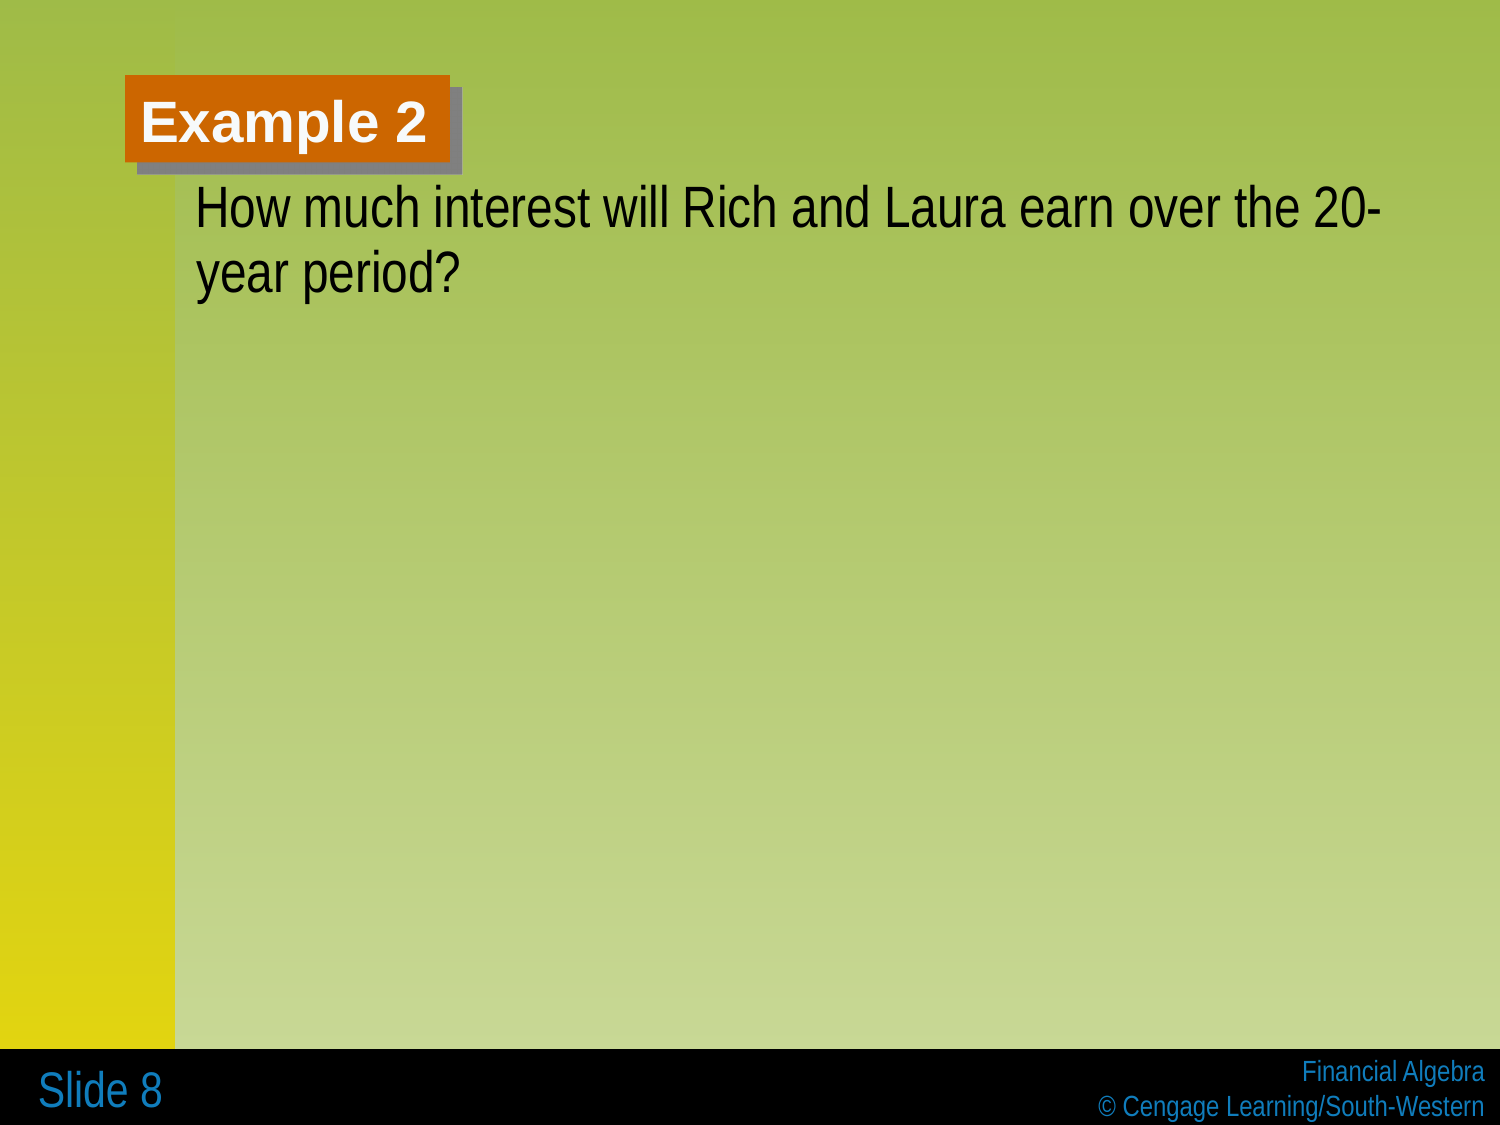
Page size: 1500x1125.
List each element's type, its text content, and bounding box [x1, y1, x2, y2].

slide_number Slide 8 [0, 1050, 330, 1125]
list How much interest will Rich and Laura earn over the 20-year period? [125, 162, 1400, 913]
title Example 2 [125, 75, 450, 162]
